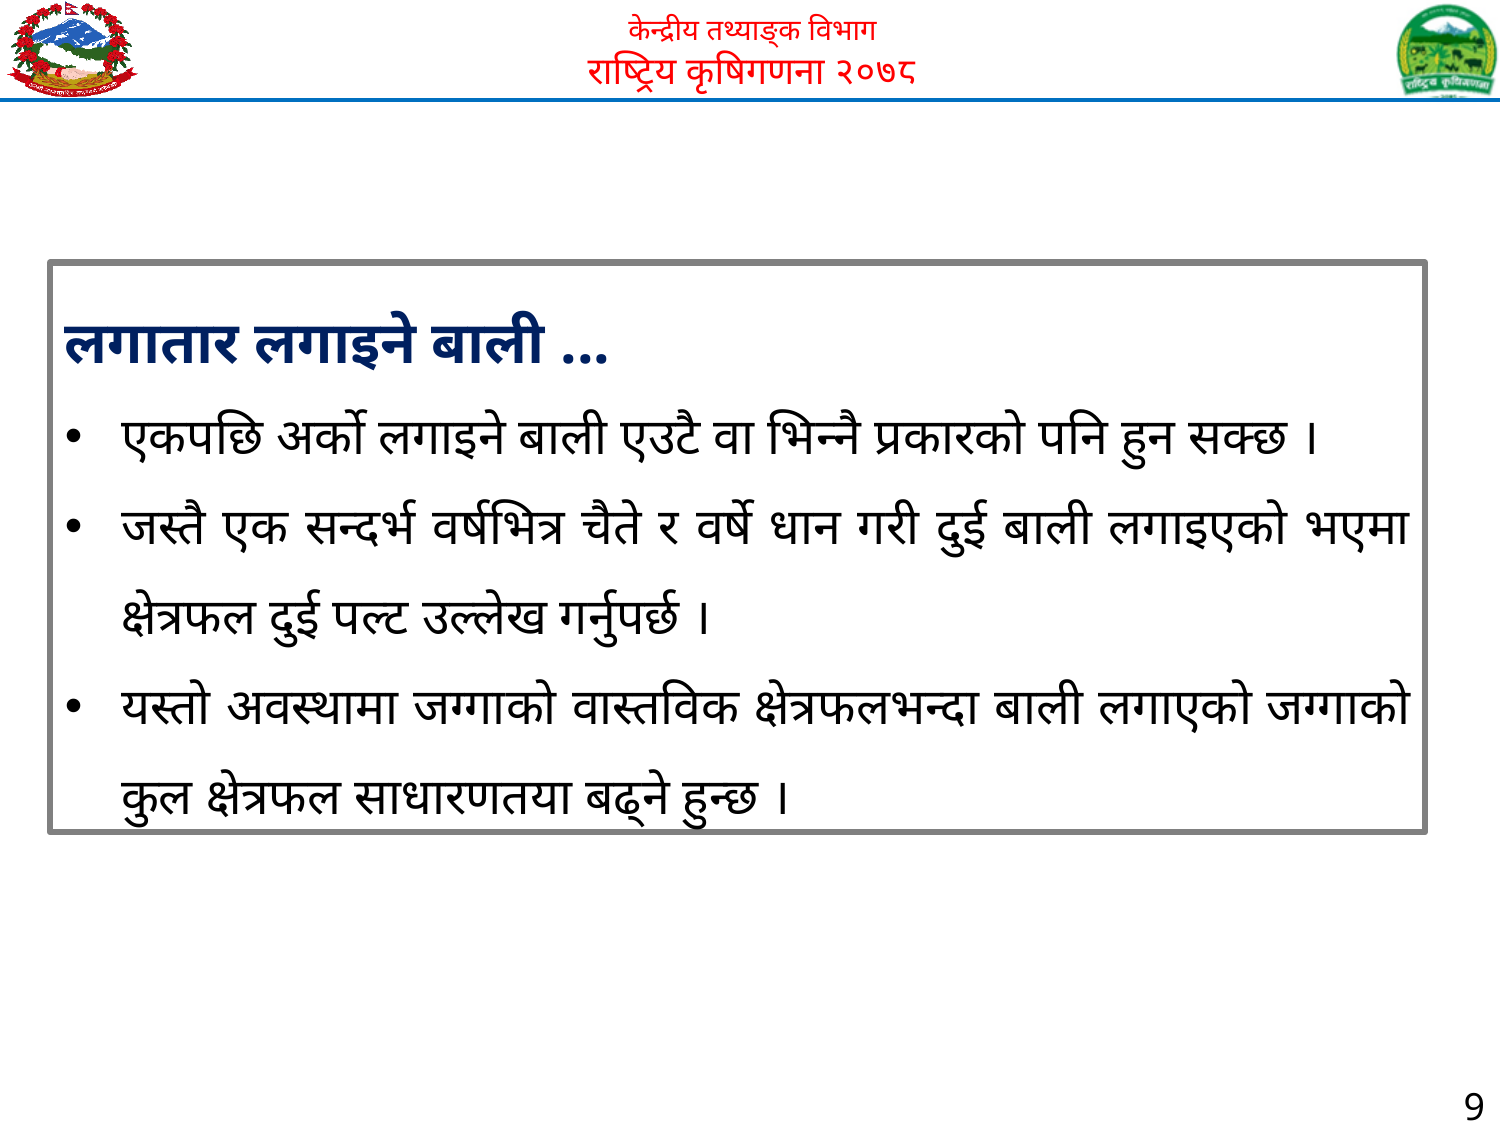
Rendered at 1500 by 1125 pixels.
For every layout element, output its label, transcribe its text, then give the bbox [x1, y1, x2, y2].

text_box 9 [1384, 1049, 1500, 1113]
picture [1395, 0, 1500, 98]
text_box लगातार लगाइने बाली ... एकपछि अर्को लगाइने बाली एउटै वा भिन्नै प्रकारको पनि हुन सक्छ । जस्तै एक सन्दर्भ वर्षभित्र चैते र वर्षे धान गरी दुई बाली लगाइएको भएमा क्षेत्रफल दुई पल्ट उल्लेख गर्नुपर्छ । यस्तो अवस्थामा जग्गाको वास्तविक क्षेत्रफलभन्दा बाली लगाएको जग्गाको कुल क्षेत्रफल साधारणतया बढ्ने हुन्छ । [50, 262, 1425, 833]
picture [7, 1, 138, 97]
